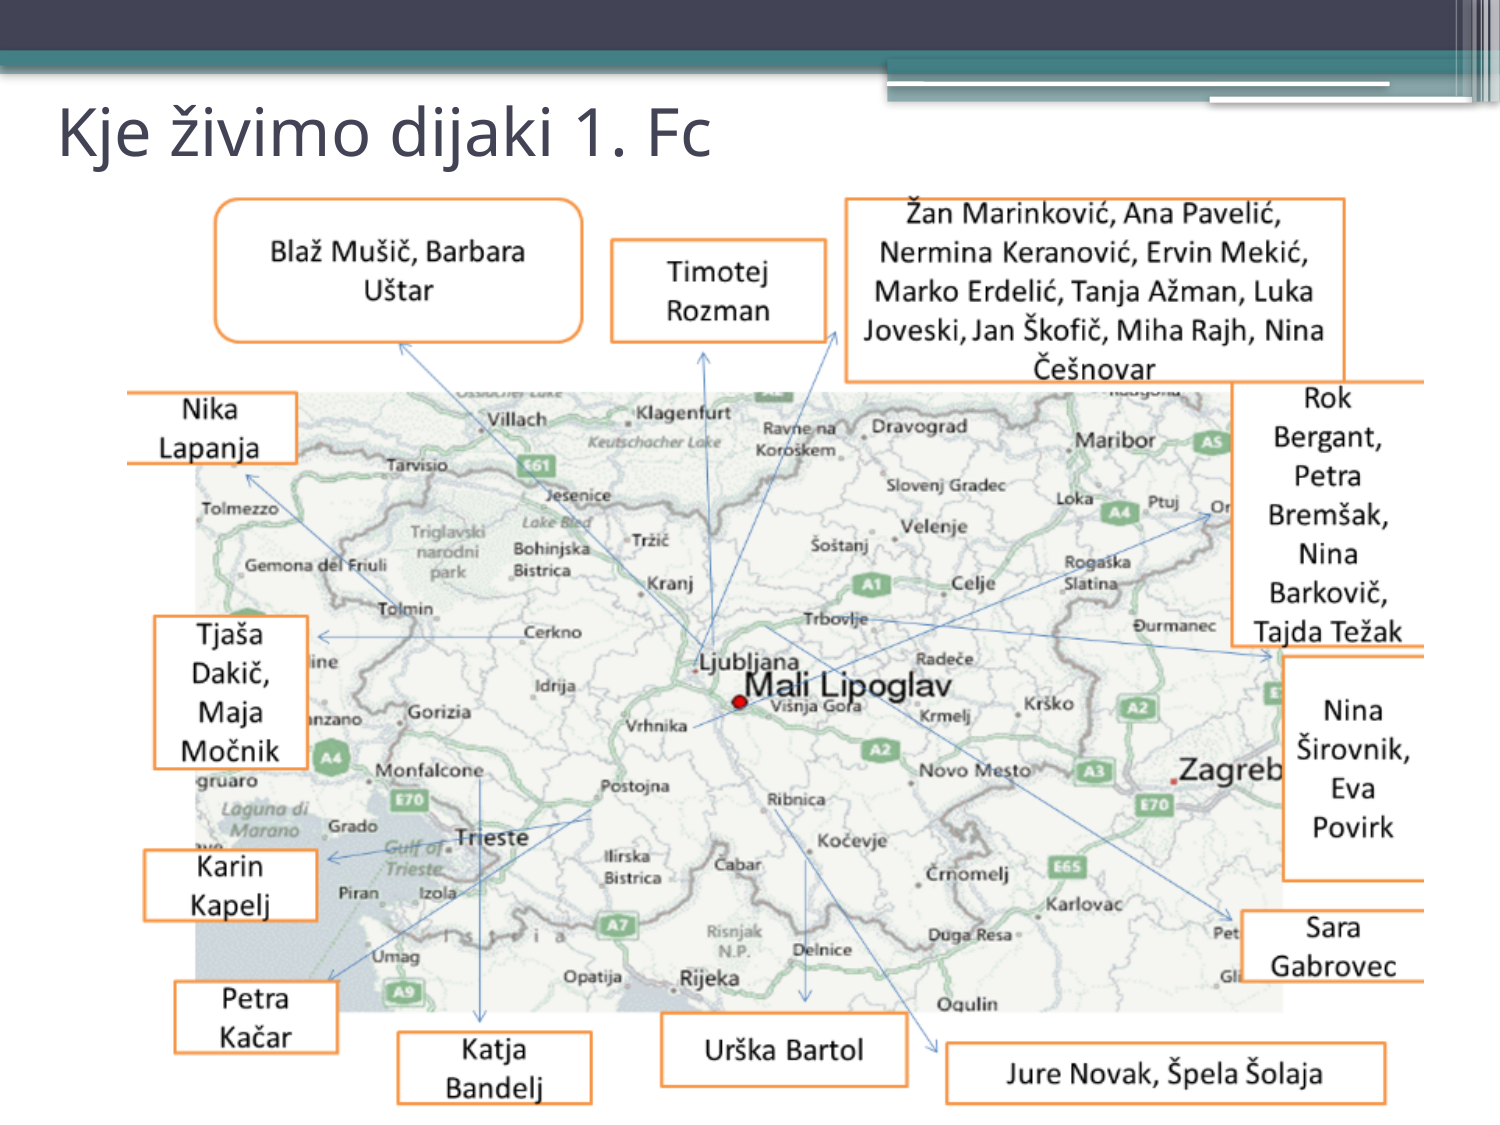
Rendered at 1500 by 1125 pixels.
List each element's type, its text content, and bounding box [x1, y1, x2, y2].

title Kje živimo dijaki 1. Fc [41, 42, 1392, 218]
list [127, 178, 1424, 1121]
